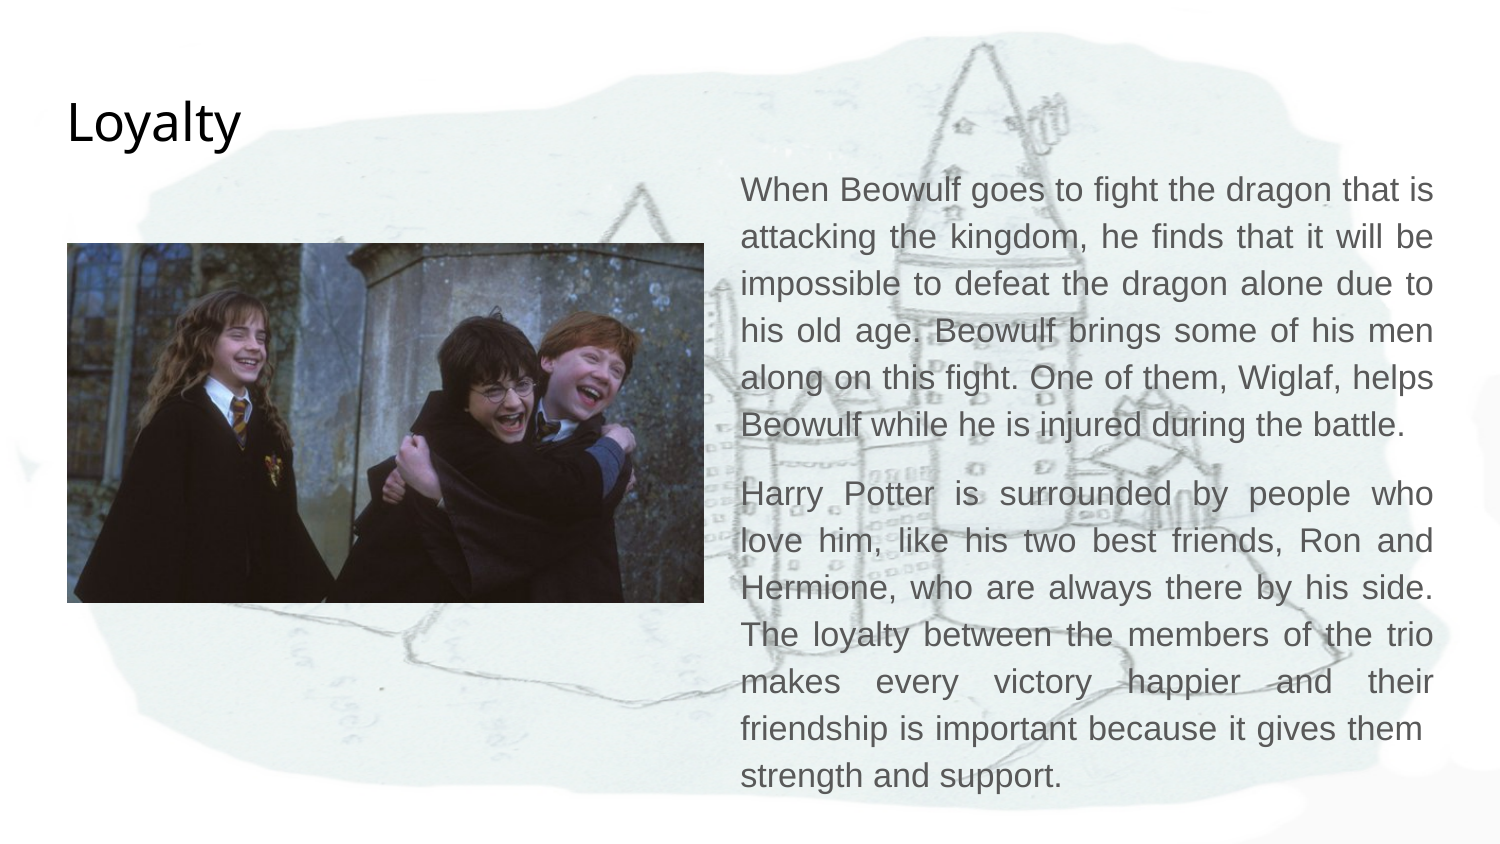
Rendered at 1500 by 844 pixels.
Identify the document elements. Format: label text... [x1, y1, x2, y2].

picture [0, 0, 1500, 844]
title Loyalty [51, 72, 1449, 167]
list When Beowulf goes to fight the dragon that is attacking the kingdom, he finds that it will be impossible to defeat the dragon alone due to his old age. Beowulf brings some of his men along on this fight. One of them, Wiglaf, helps Beowulf while he is injured during the battle. Harry Potter is surrounded by people who love him, like his two best friends, Ron and Hermione, who are always there by his side. The loyalty between the members of the trio makes every victory happier and their friendship is important because it gives them strength and support. [725, 146, 1449, 844]
